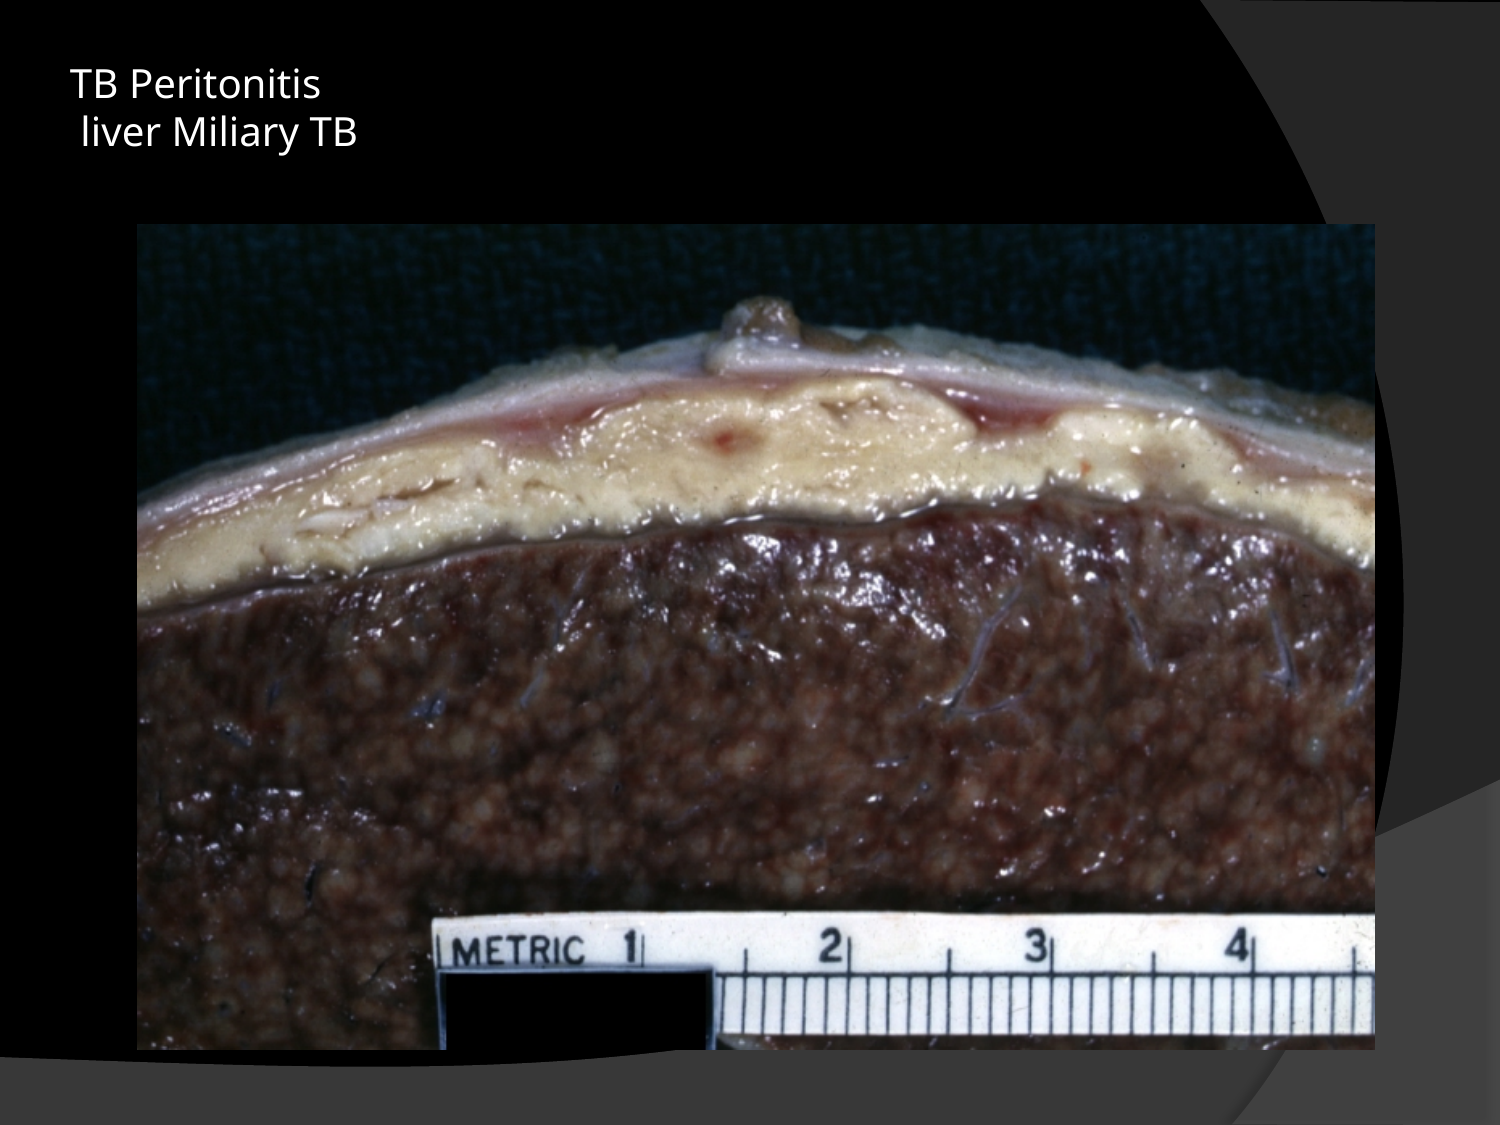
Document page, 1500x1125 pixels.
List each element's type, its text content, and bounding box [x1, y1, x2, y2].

picture [137, 224, 1376, 1051]
title TB Peritonitis liver Miliary TB [62, 50, 1463, 163]
